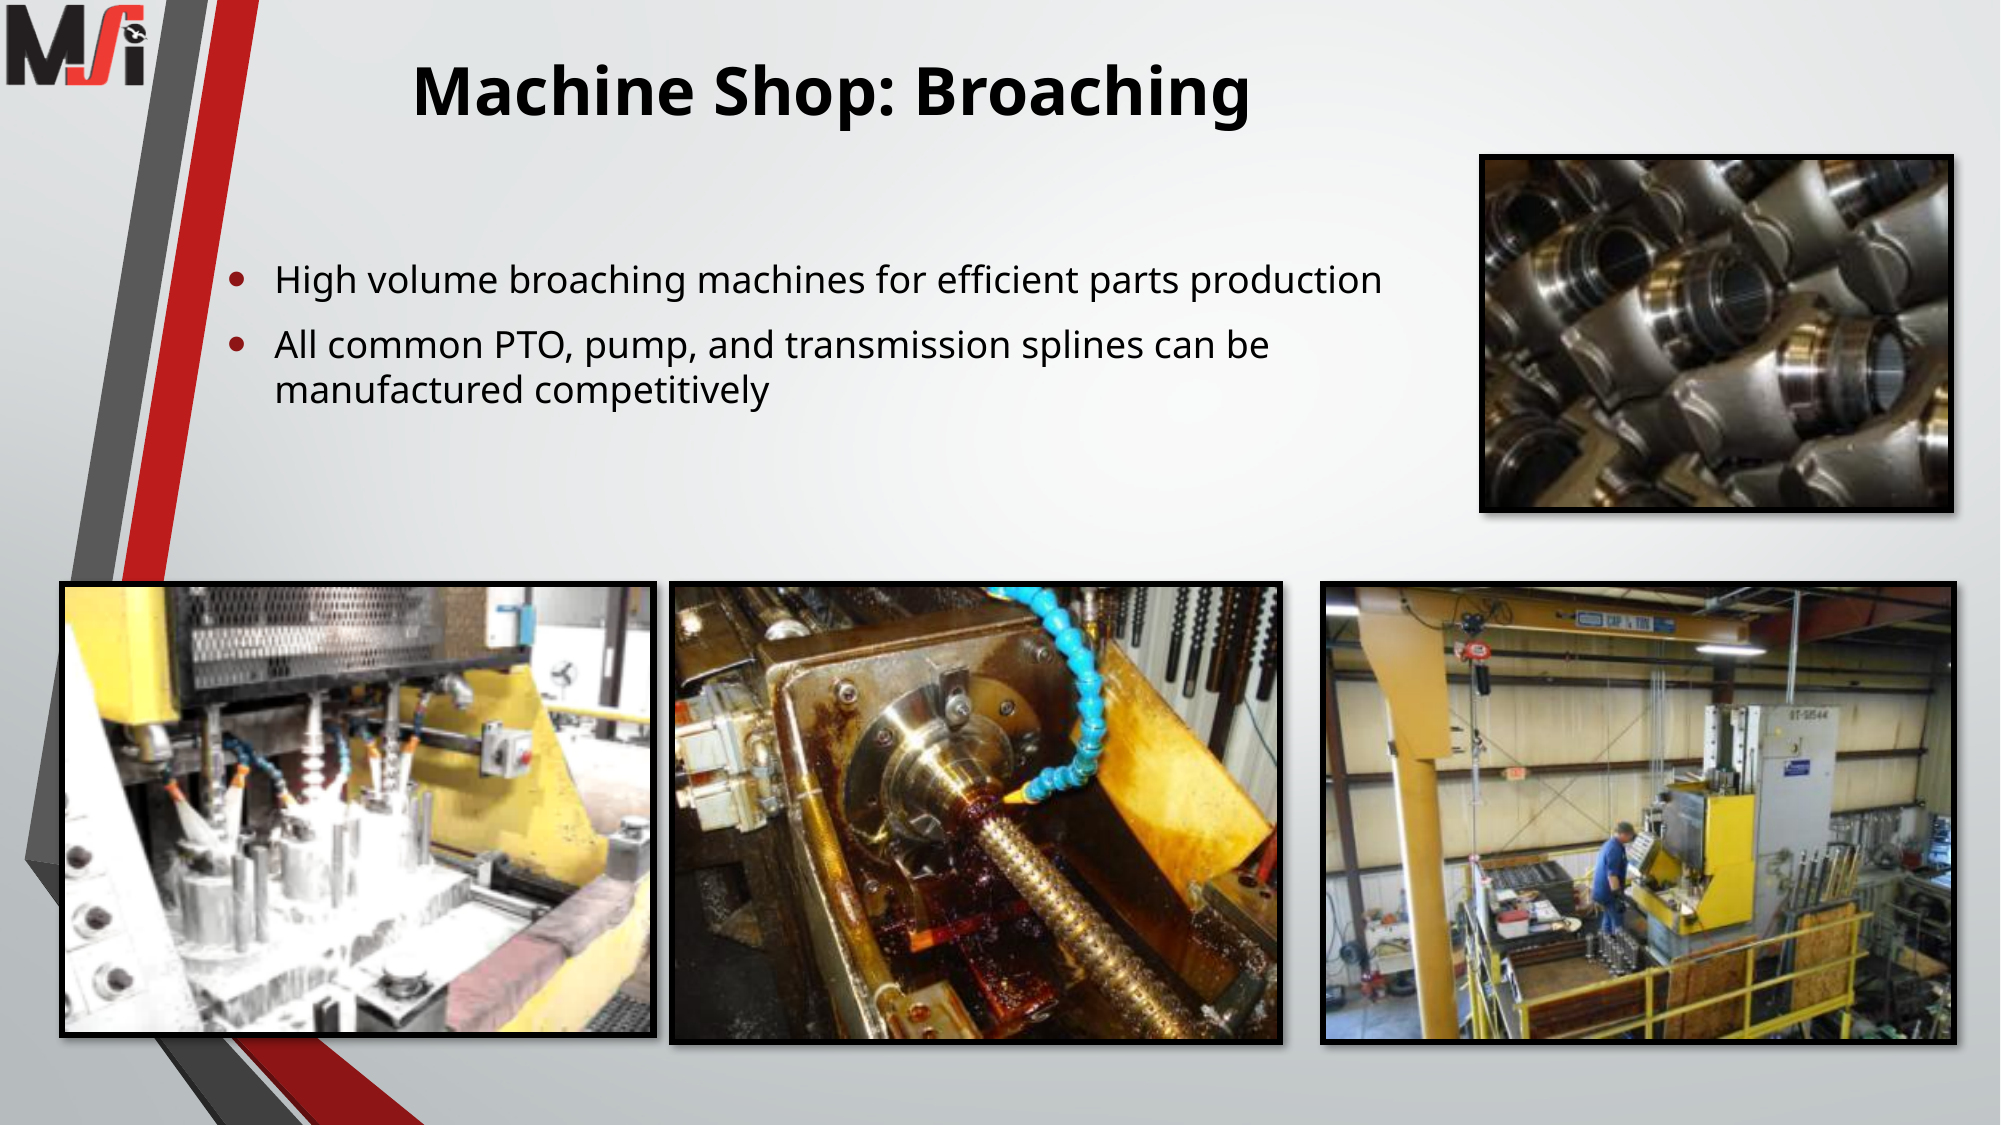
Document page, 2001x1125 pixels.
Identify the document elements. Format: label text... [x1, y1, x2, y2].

picture [1325, 586, 1952, 1040]
picture [674, 586, 1278, 1040]
list High volume broaching machines for efficient parts production All common PTO, pump, and transmission splines can be manufactured competitively [212, 217, 1477, 451]
picture [0, 0, 156, 107]
title Machine Shop: Broaching [396, 7, 1494, 170]
picture [1484, 159, 1949, 508]
picture [64, 586, 651, 1033]
